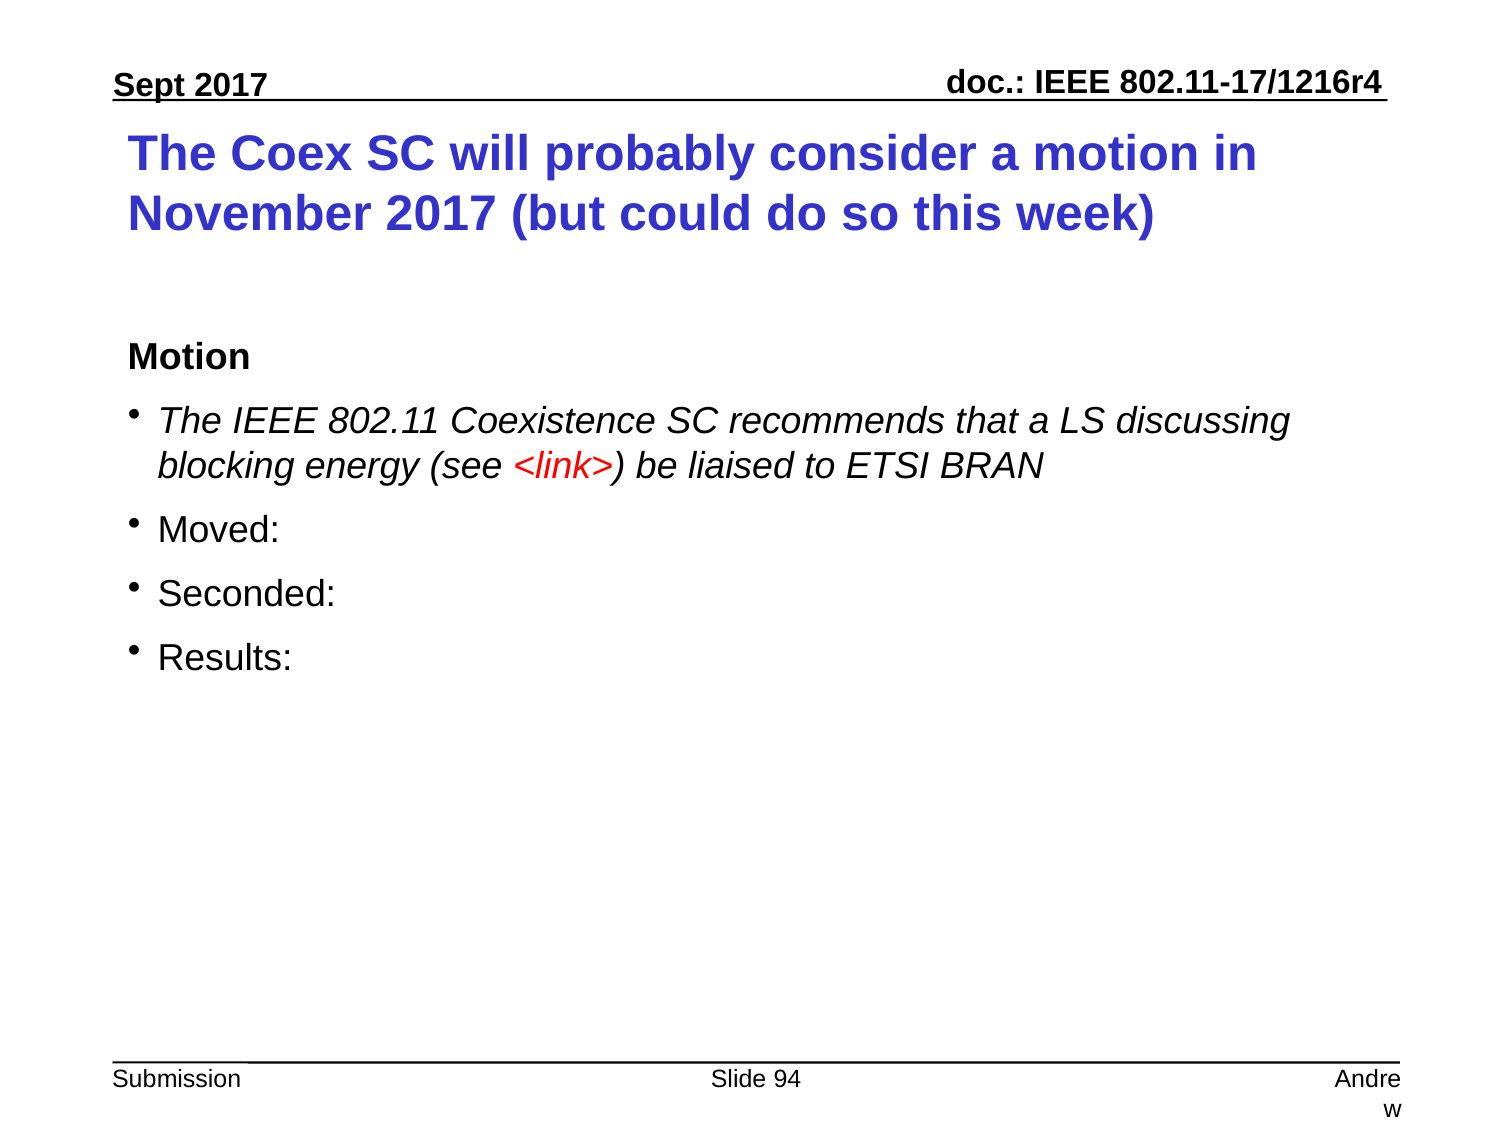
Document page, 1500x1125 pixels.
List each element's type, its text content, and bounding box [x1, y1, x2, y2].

footer Andrew Myles, Cisco [1320, 1061, 1402, 1093]
list Motion The IEEE 802.11 Coexistence SC recommends that a LS discussing blocking energy (see <link>) be liaised to ETSI BRAN Moved: Seconded: Results: [112, 324, 1388, 1000]
slide_number Slide 94 [709, 1061, 803, 1093]
title The Coex SC will probably consider a motion in November 2017 (but could do so this week) [112, 112, 1388, 288]
